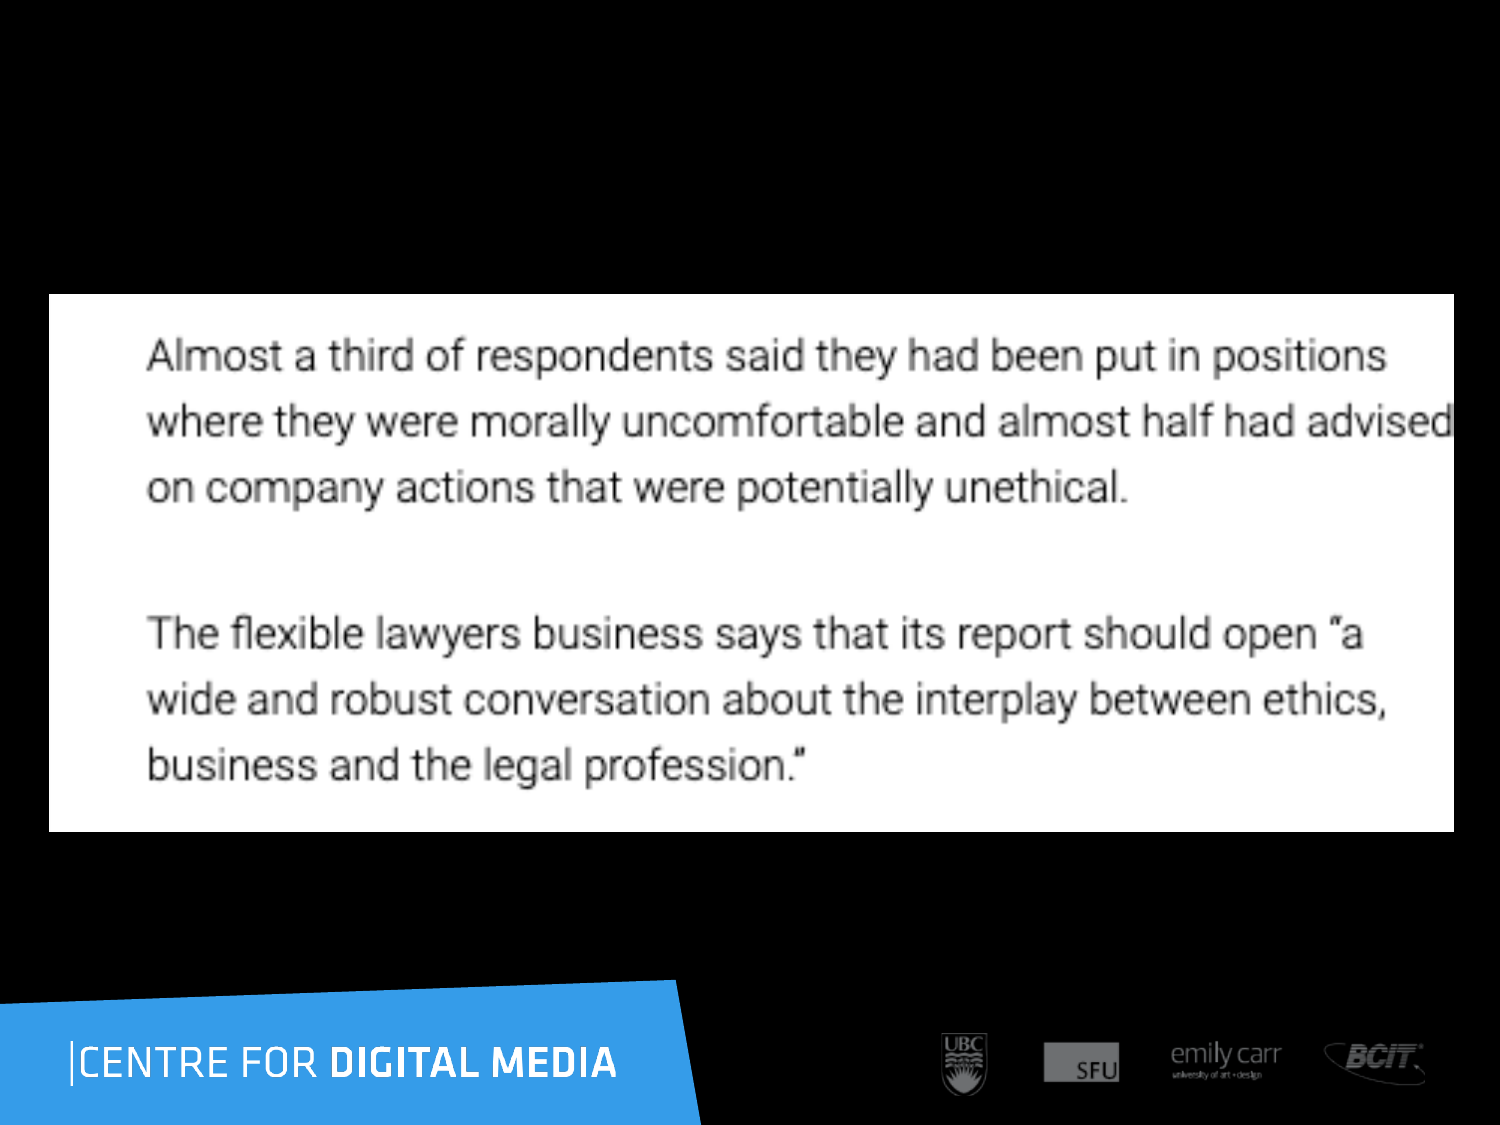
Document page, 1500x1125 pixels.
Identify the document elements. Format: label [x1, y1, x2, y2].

picture [49, 293, 1454, 832]
